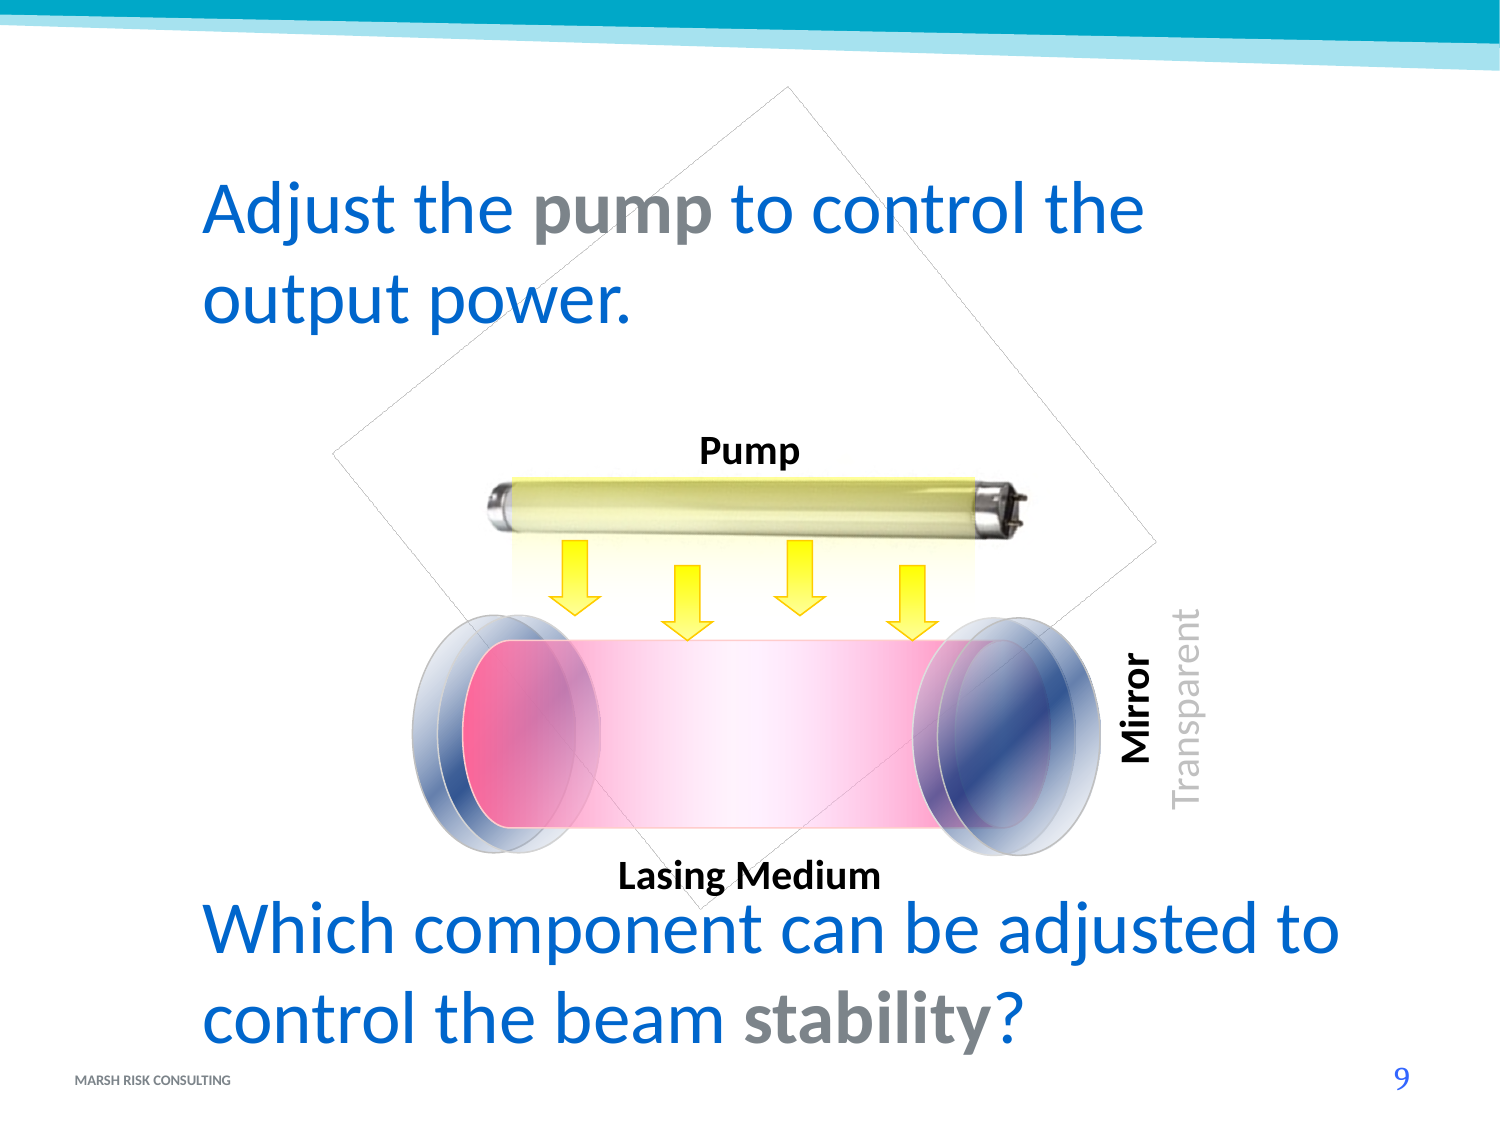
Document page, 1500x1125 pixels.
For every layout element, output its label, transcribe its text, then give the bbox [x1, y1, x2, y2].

text_box Adjust the pump to control the output power. Which component can be adjusted to control the beam stability? [187, 151, 1363, 1026]
picture [708, 86, 841, 151]
text_box 9 [1074, 1050, 1425, 1100]
picture [449, 202, 1037, 791]
